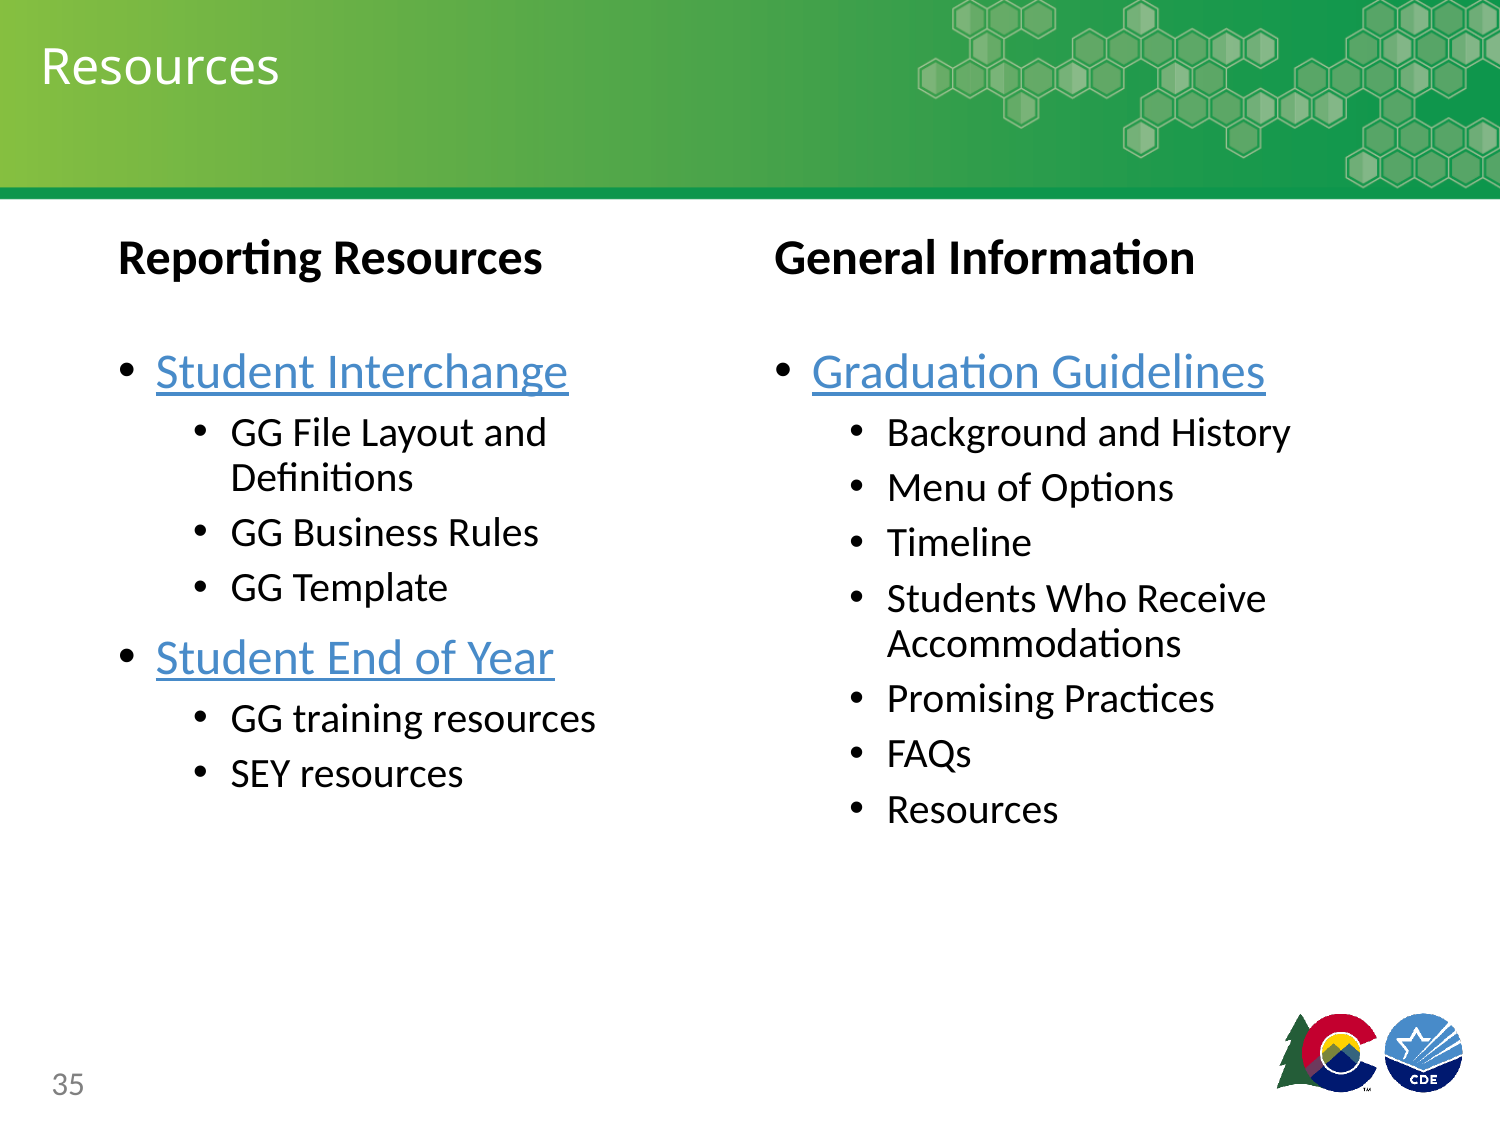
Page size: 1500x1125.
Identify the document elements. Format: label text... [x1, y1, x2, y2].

slide_number 35 [36, 1054, 375, 1115]
picture [0, 0, 1500, 200]
picture [1275, 1012, 1463, 1093]
list General Information [759, 223, 1397, 324]
list Student Interchange GG File Layout and Definitions GG Business Rules GG Template Student End of Year GG training resources SEY resources [103, 338, 741, 992]
list Graduation Guidelines Background and History Menu of Options Timeline Students Who Receive Accommodations Promising Practices FAQs Resources [759, 338, 1397, 992]
title Resources [40, 41, 1038, 166]
list Reporting Resources [103, 223, 741, 325]
